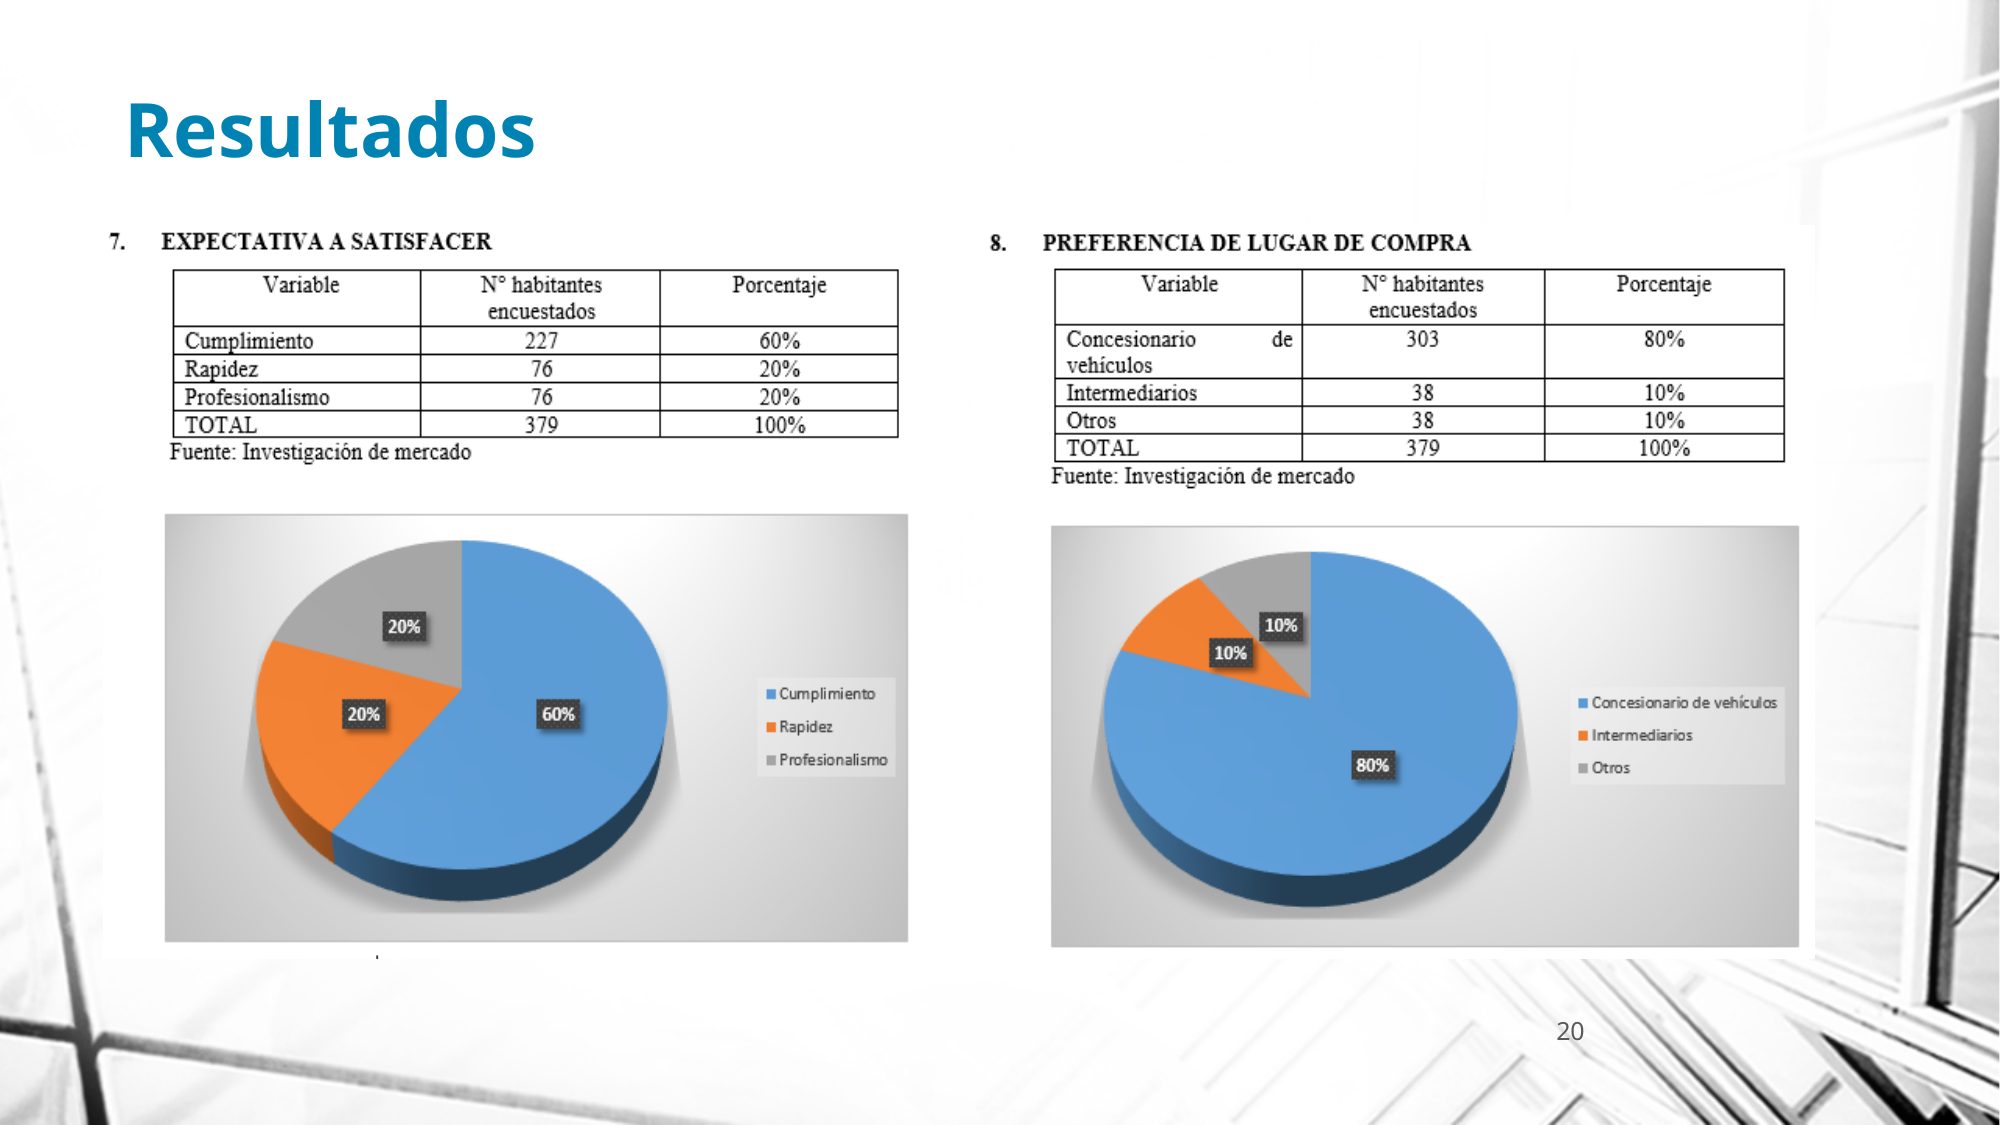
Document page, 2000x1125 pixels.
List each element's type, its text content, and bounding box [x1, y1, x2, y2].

picture [0, 0, 2000, 1125]
text_box Resultados [101, 42, 1815, 185]
slide_number 20 [1399, 1009, 1600, 1055]
